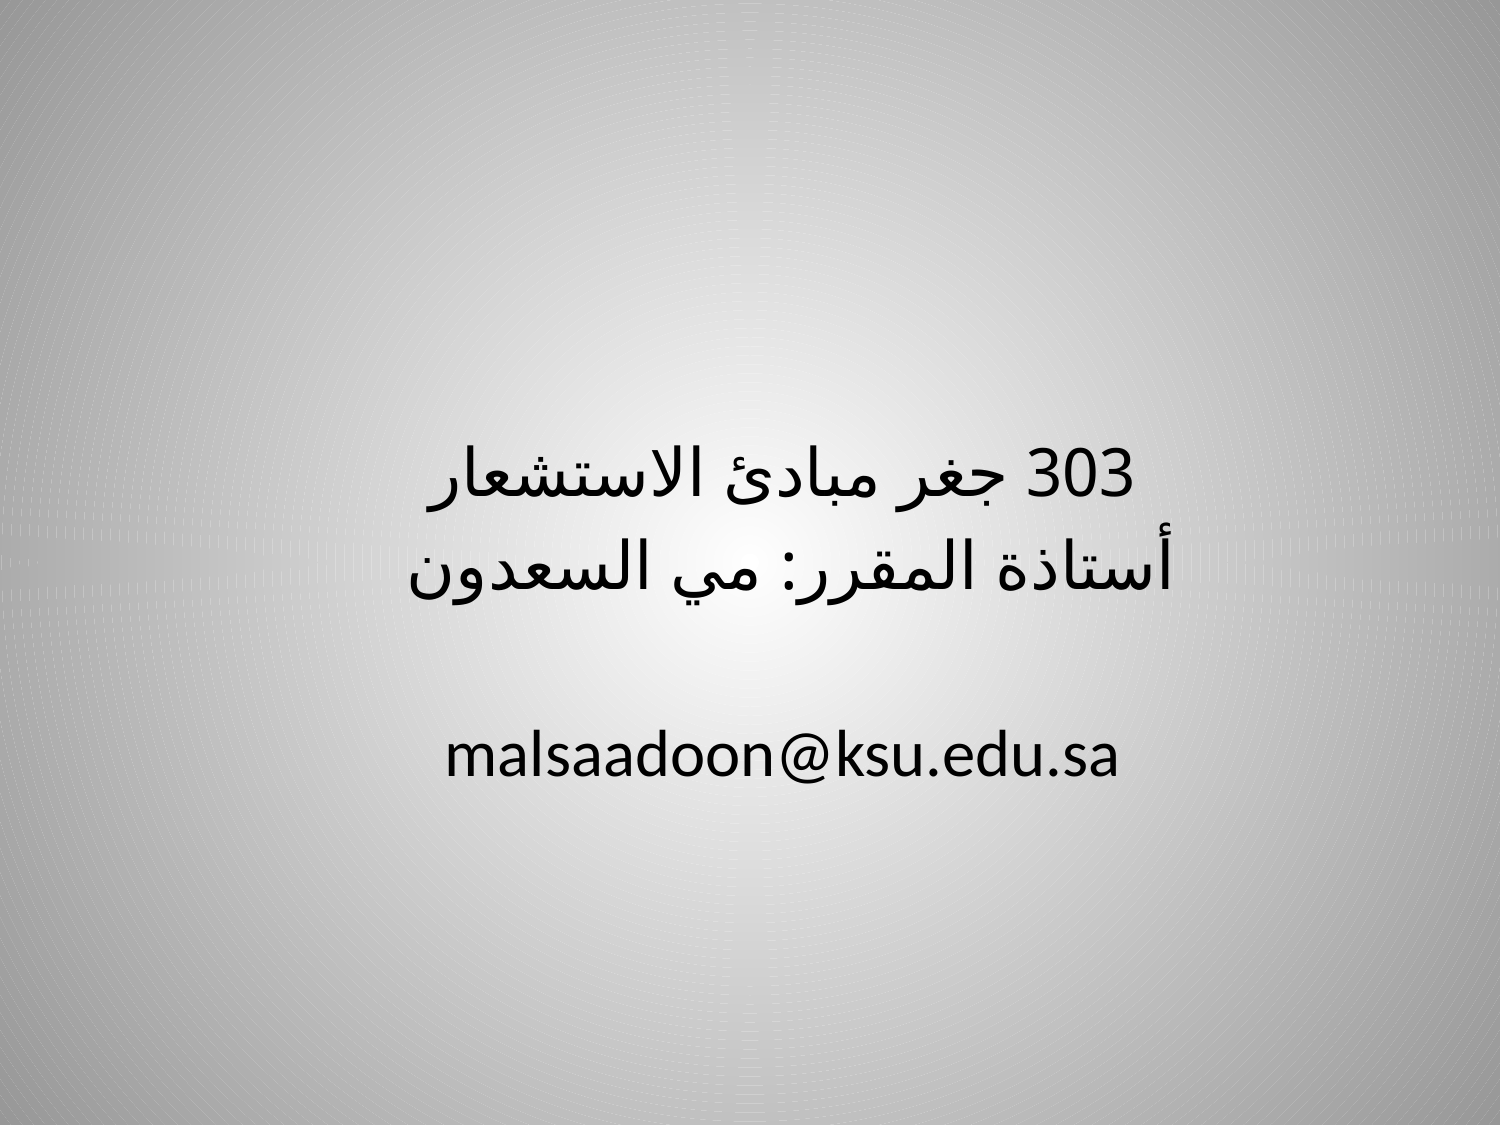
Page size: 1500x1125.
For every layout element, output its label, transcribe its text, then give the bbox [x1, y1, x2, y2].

subtitle 303 جغر مبادئ الاستشعار أستاذة المقرر: مي السعدون malsaadoon@ksu.edu.sa [257, 421, 1308, 961]
